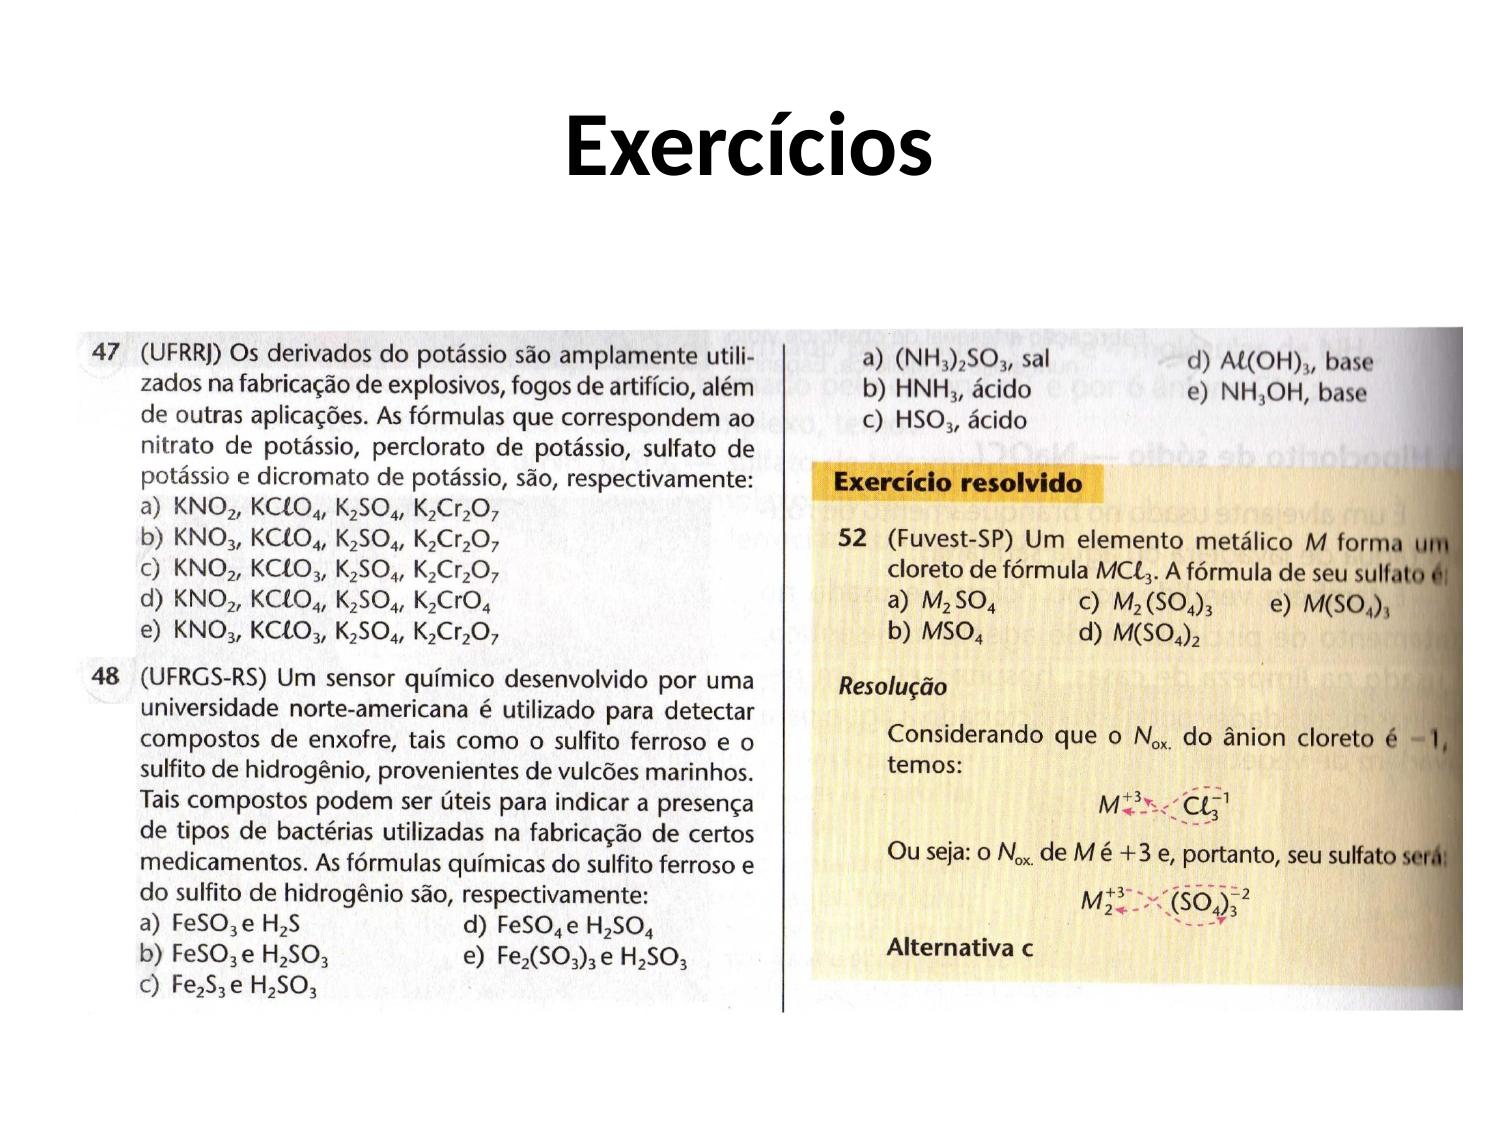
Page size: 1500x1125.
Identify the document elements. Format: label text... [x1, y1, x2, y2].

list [76, 326, 1463, 1015]
title Exercícios [75, 45, 1425, 233]
